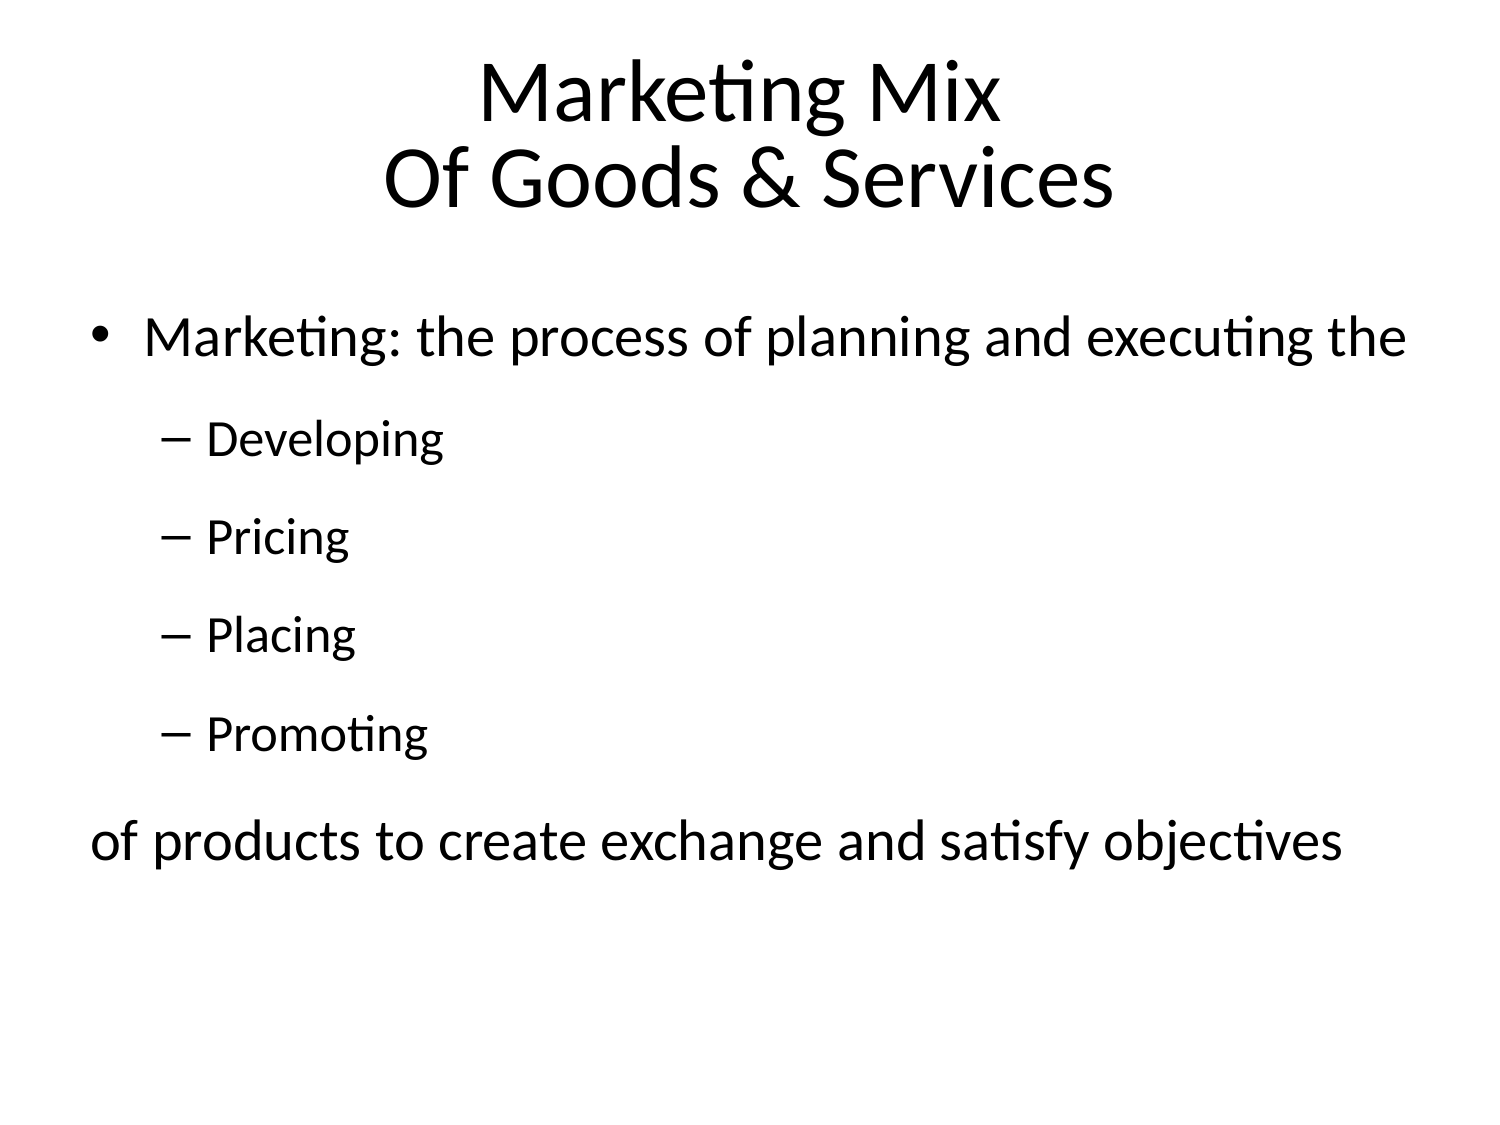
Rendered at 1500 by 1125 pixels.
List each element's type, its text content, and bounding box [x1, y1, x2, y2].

list Marketing: the process of planning and executing the Developing Pricing Placing Promoting of products to create exchange and satisfy objectives [75, 262, 1425, 1005]
title Marketing Mix Of Goods & Services [75, 45, 1425, 233]
